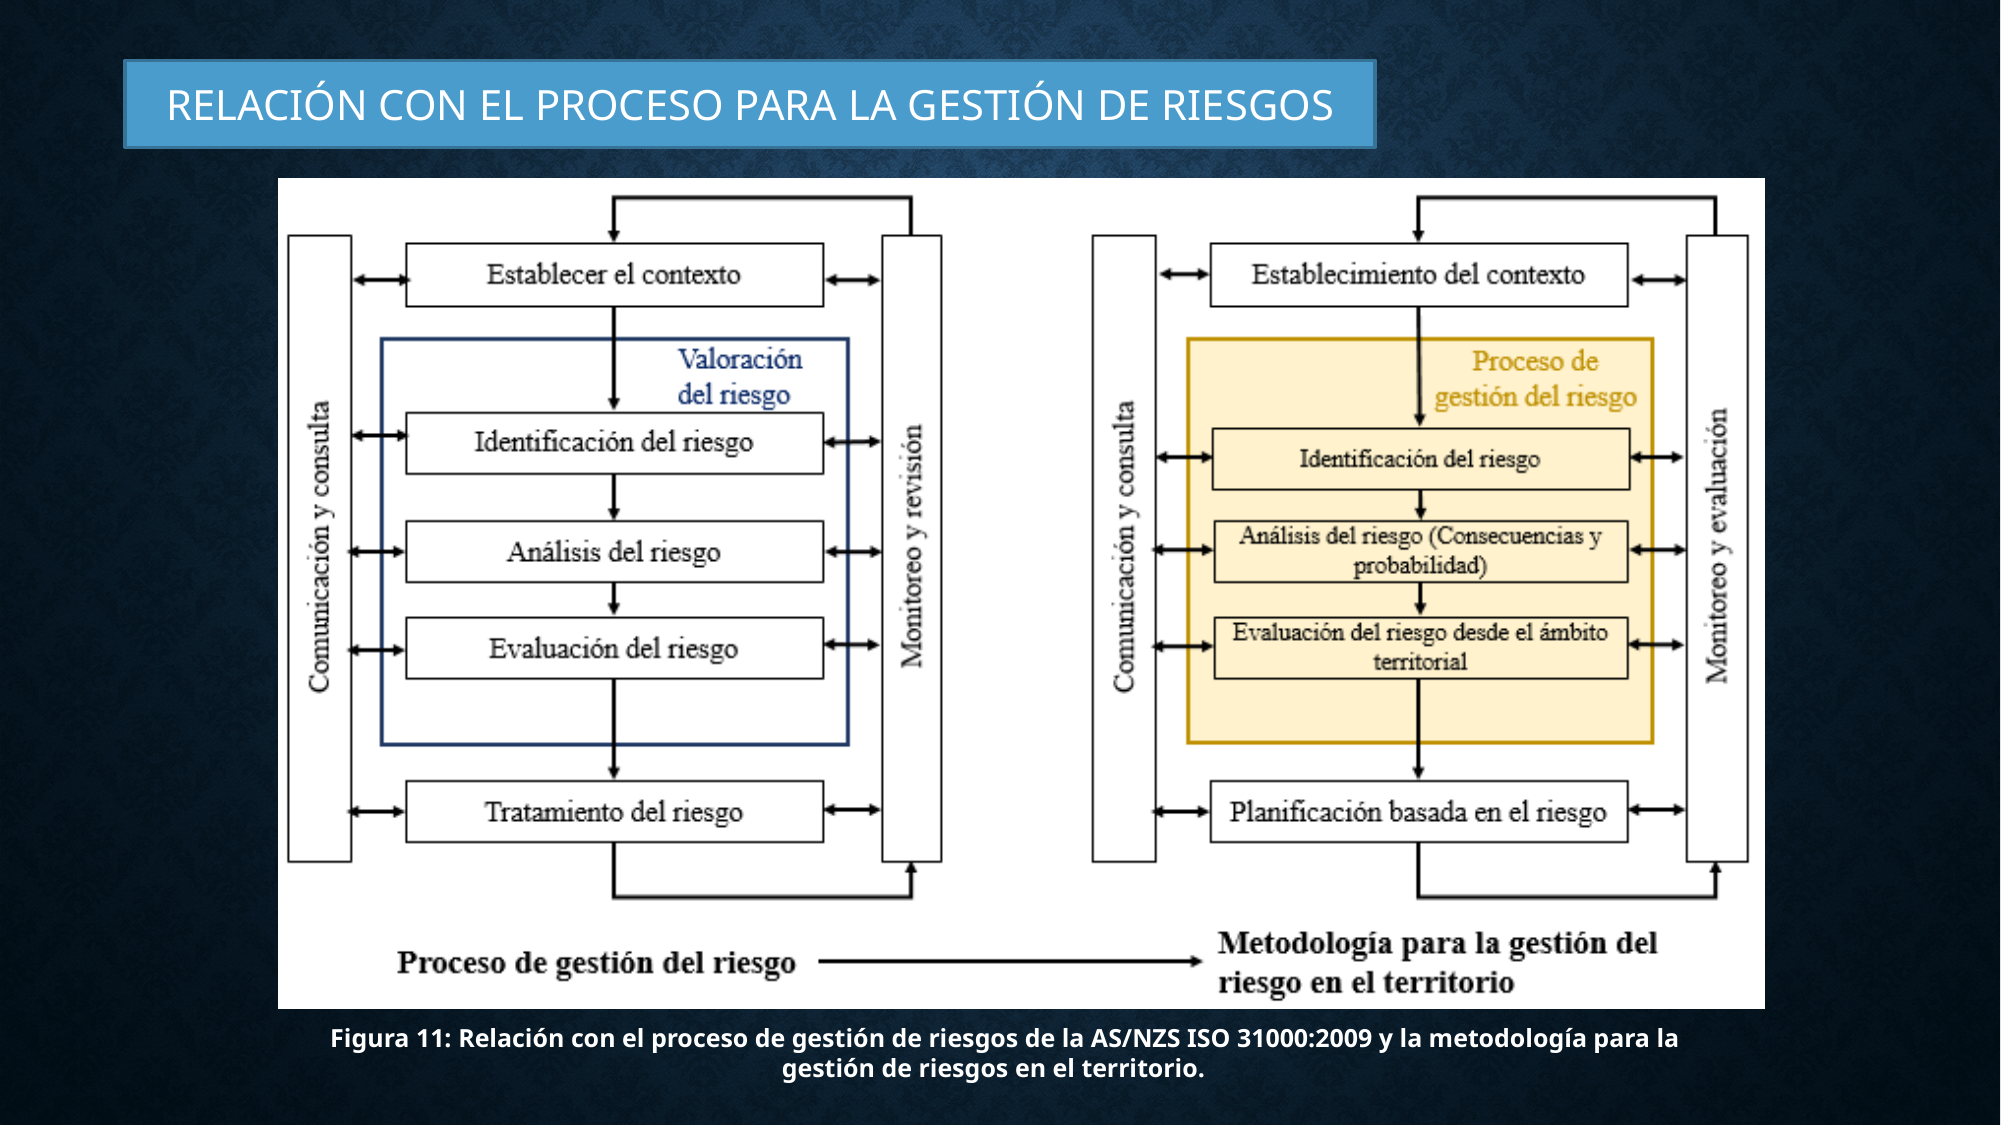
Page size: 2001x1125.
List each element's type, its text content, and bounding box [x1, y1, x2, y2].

text_box Figura 11: Relación con el proceso de gestión de riesgos de la AS/NZS ISO 31000:2009 y la metodología para la gestión de riesgos en el territorio. [278, 1022, 1710, 1090]
text_box RELACIÓN CON EL PROCESO PARA LA GESTIÓN DE RIESGOS [123, 59, 1377, 149]
picture [277, 178, 1766, 1009]
